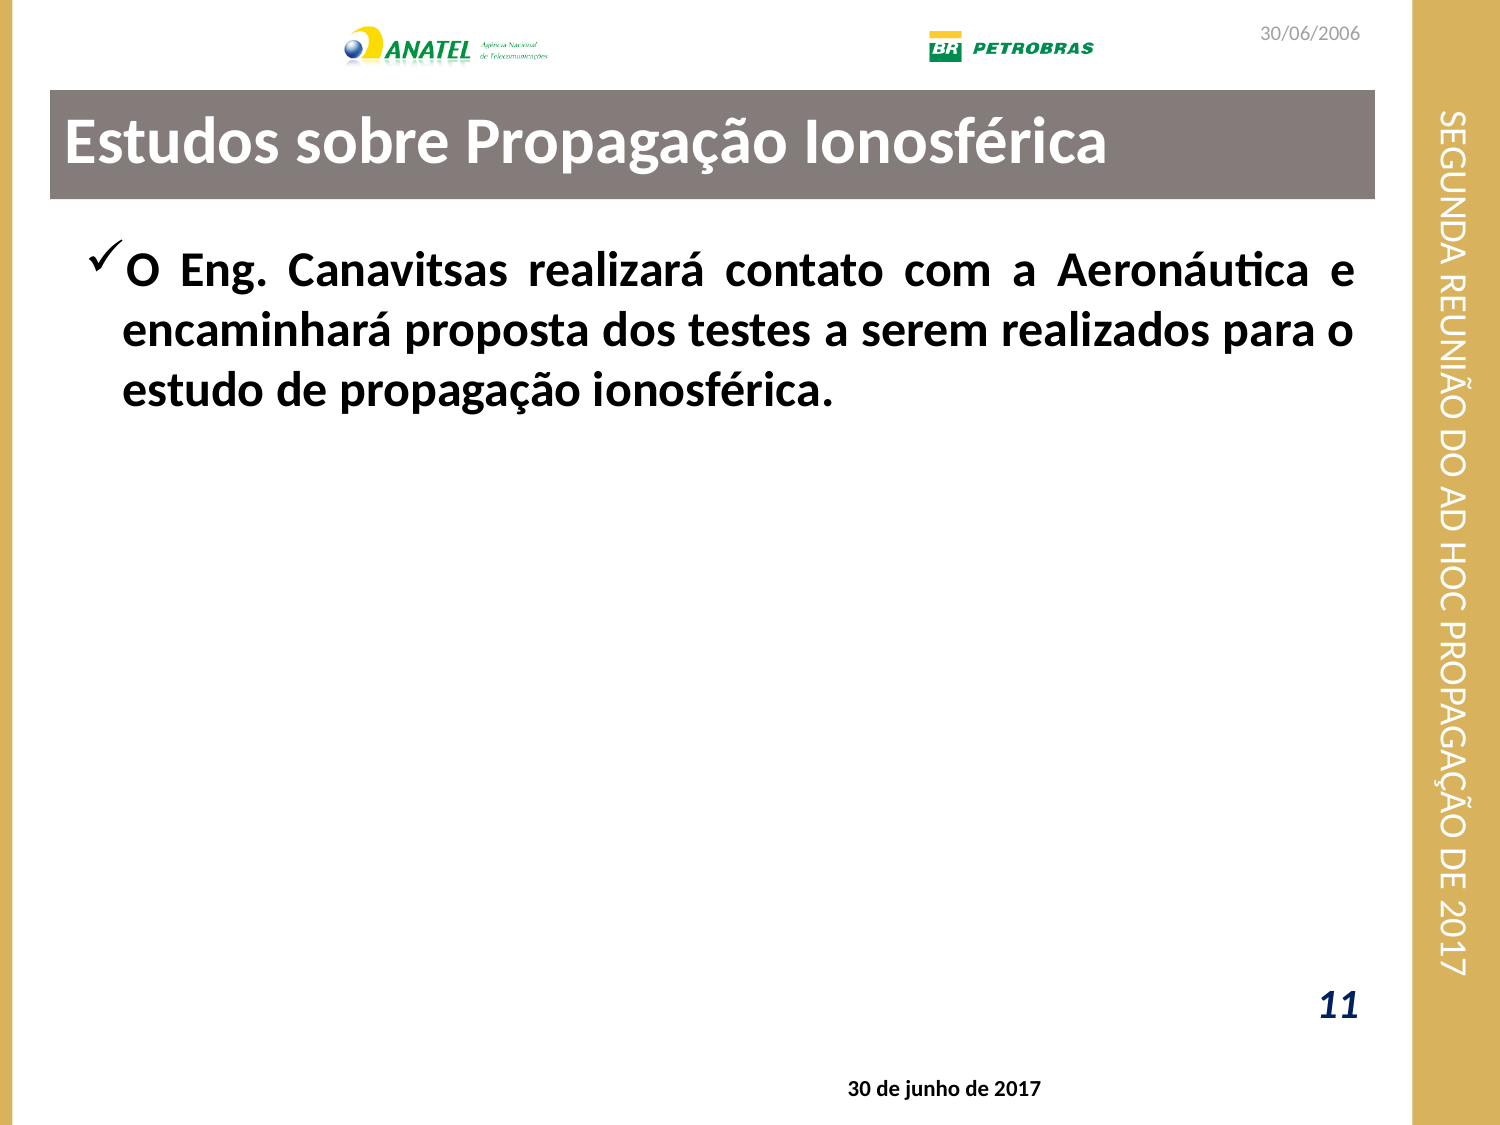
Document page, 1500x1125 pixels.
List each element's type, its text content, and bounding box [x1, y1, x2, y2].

title Segunda Reunião do Ad Hoc Propagação de 2017 [1412, 62, 1500, 1025]
footer 30 de junho de 2017 [443, 1062, 1057, 1113]
list Estudos sobre Propagação Ionosférica [50, 90, 1375, 200]
picture [339, 21, 549, 69]
picture [922, 21, 1102, 68]
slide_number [1149, 12, 1375, 50]
slide_number 11 [1211, 977, 1374, 1028]
list O Eng. Canavitsas realizará contato com a Aeronáutica e encaminhará proposta dos testes a serem realizados para o estudo de propagação ionosférica. [70, 228, 1372, 1055]
